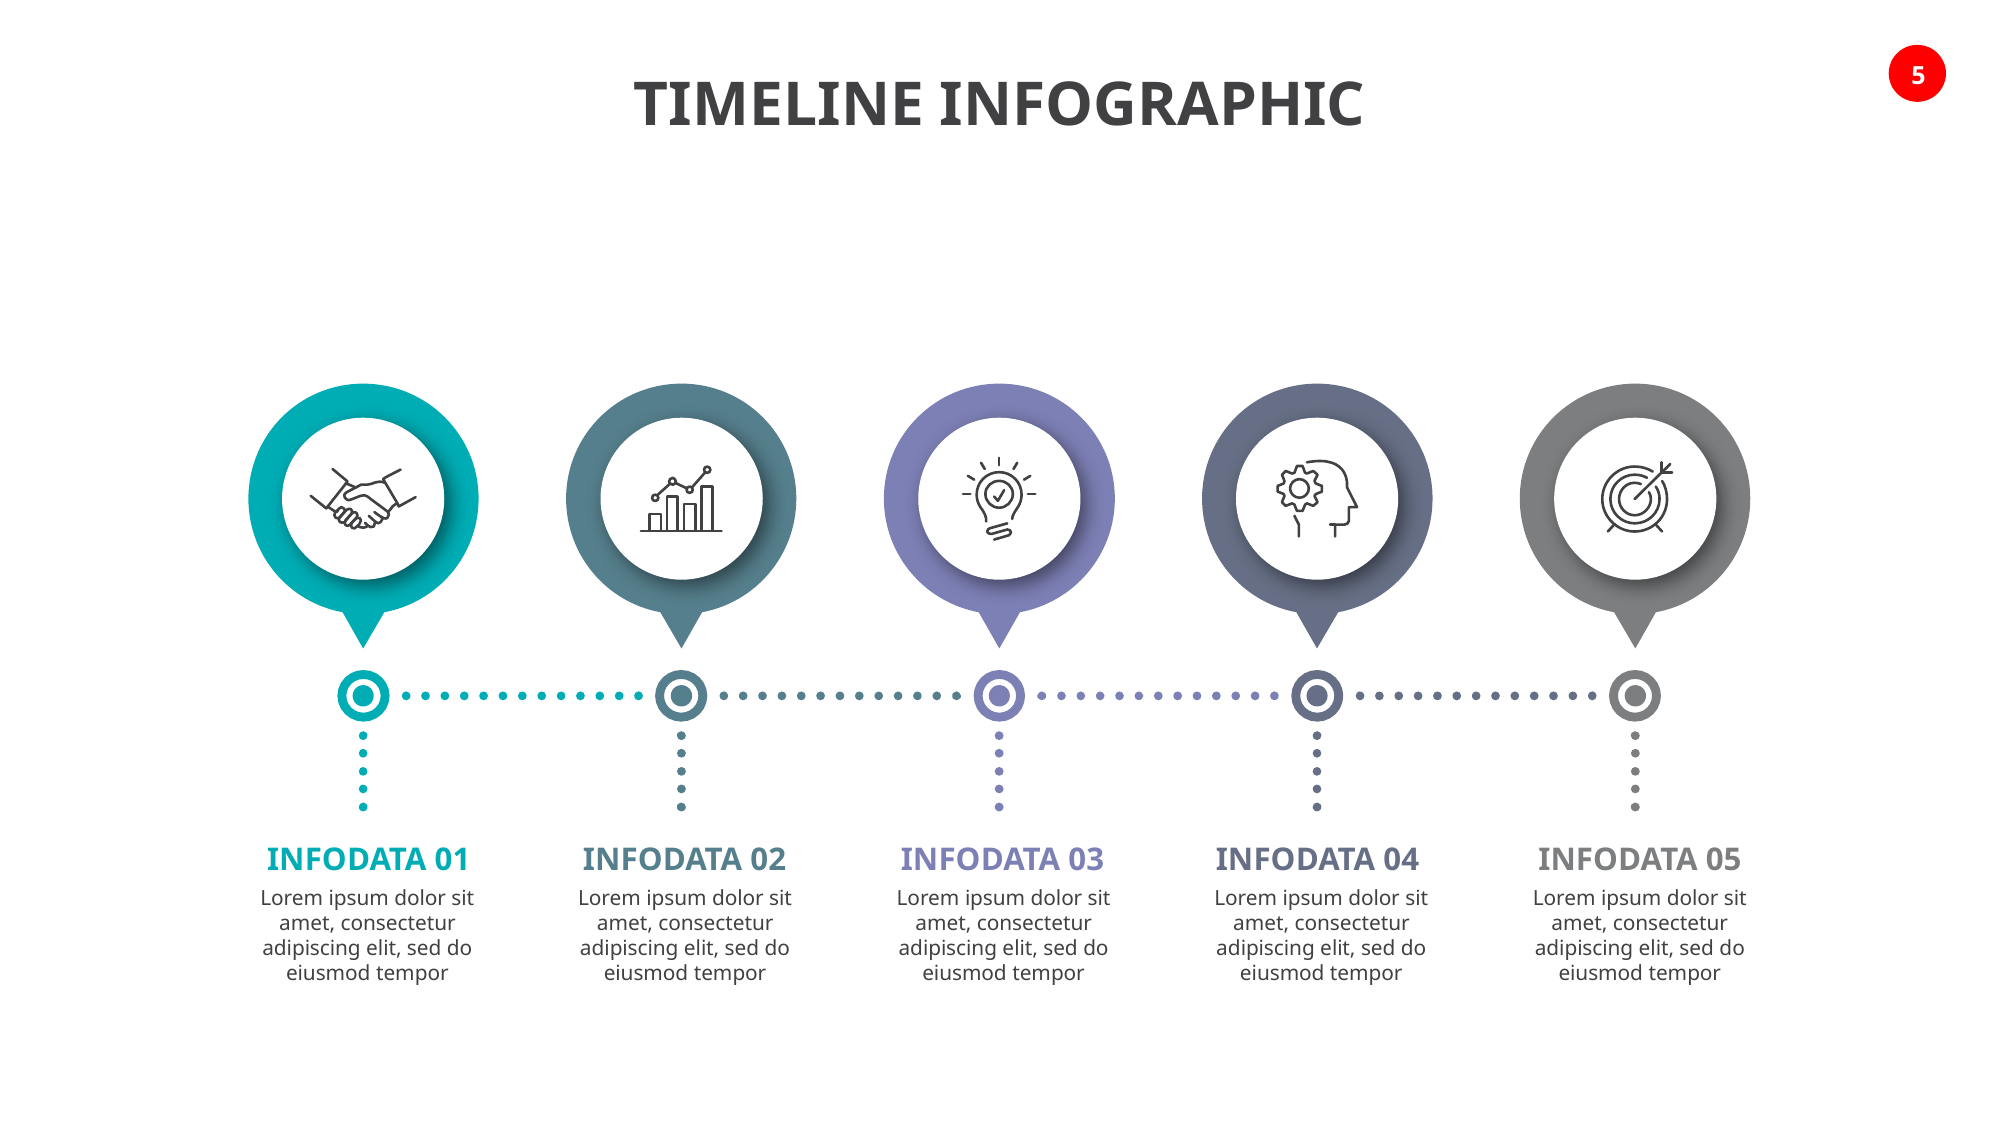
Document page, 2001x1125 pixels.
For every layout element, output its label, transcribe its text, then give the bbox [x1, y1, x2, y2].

text_box [719, 691, 729, 701]
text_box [883, 383, 1115, 649]
text_box [677, 784, 686, 794]
text_box [358, 784, 368, 794]
text_box Lorem ipsum dolor sit amet, consectetur adipiscing elit, sed do eiusmod tempor [1194, 877, 1448, 993]
text_box INFODATA 03 [900, 838, 1105, 877]
text_box [994, 802, 1004, 812]
text_box [1312, 767, 1322, 776]
text_box [854, 691, 864, 701]
text_box [1231, 691, 1241, 701]
text_box [358, 731, 368, 741]
text_box [1375, 691, 1384, 701]
text_box INFODATA 01 [267, 838, 471, 877]
text_box [677, 748, 686, 758]
text_box [1037, 691, 1046, 701]
text_box [1153, 691, 1163, 701]
text_box [994, 767, 1004, 776]
text_box [358, 767, 368, 776]
text_box [537, 691, 547, 701]
text_box [1630, 784, 1640, 794]
text_box [677, 802, 686, 812]
text_box Lorem ipsum dolor sit amet, consectetur adipiscing elit, sed do eiusmod tempor [877, 877, 1131, 993]
text_box [994, 784, 1004, 794]
text_box [952, 691, 962, 701]
text_box Lorem ipsum dolor sit amet, consectetur adipiscing elit, sed do eiusmod tempor [558, 877, 812, 993]
text_box [758, 691, 767, 701]
text_box [1312, 802, 1322, 812]
text_box INFODATA 02 [582, 838, 787, 877]
text_box [1413, 691, 1423, 701]
text_box INFODATA 05 [1538, 838, 1742, 877]
text_box [1312, 748, 1322, 758]
text_box [932, 691, 942, 701]
text_box [1173, 691, 1183, 701]
text_box [1549, 691, 1558, 701]
text_box [874, 691, 884, 701]
text_box [994, 731, 1004, 741]
text_box [1211, 691, 1221, 701]
text_box [677, 767, 686, 776]
text_box [498, 691, 508, 701]
text_box [1491, 691, 1500, 701]
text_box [1202, 383, 1433, 649]
text_box [1630, 767, 1640, 776]
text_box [1519, 383, 1751, 649]
text_box [1095, 691, 1105, 701]
text_box INFODATA 04 [1215, 838, 1420, 877]
text_box [1471, 691, 1481, 701]
text_box [1355, 691, 1365, 701]
text_box [1115, 691, 1124, 701]
text_box Lorem ipsum dolor sit amet, consectetur adipiscing elit, sed do eiusmod tempor [1513, 877, 1767, 993]
text_box [1510, 691, 1520, 701]
text_box [459, 691, 469, 701]
text_box [1630, 802, 1640, 812]
text_box [634, 691, 643, 701]
text_box [1250, 691, 1260, 701]
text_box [1295, 674, 1339, 718]
text_box [738, 691, 748, 701]
text_box [1270, 691, 1279, 701]
text_box [816, 691, 825, 701]
text_box [677, 731, 686, 741]
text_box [1613, 674, 1657, 718]
text_box [614, 691, 624, 701]
text_box [401, 691, 411, 701]
text_box [595, 691, 605, 701]
text_box [440, 691, 450, 701]
text_box [358, 748, 368, 758]
text_box [1076, 691, 1086, 701]
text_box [978, 674, 1021, 718]
text_box [358, 802, 368, 812]
text_box [1312, 784, 1322, 794]
text_box [1433, 691, 1442, 701]
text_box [659, 674, 703, 718]
text_box Lorem ipsum dolor sit amet, consectetur adipiscing elit, sed do eiusmod tempor [240, 877, 494, 993]
text_box [893, 691, 903, 701]
text_box [1568, 691, 1578, 701]
text_box [1630, 748, 1640, 758]
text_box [248, 383, 479, 649]
text_box [1529, 691, 1539, 701]
text_box [796, 691, 806, 701]
text_box [576, 691, 585, 701]
text_box [421, 691, 430, 701]
text_box [835, 691, 845, 701]
text_box [479, 691, 488, 701]
text_box [777, 691, 787, 701]
text_box TIMELINE INFOGRAPHIC [633, 65, 1367, 138]
text_box [1134, 691, 1144, 701]
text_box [341, 674, 386, 718]
text_box [1452, 691, 1462, 701]
text_box [1192, 691, 1202, 701]
text_box [1587, 691, 1597, 701]
text_box [994, 748, 1004, 758]
text_box [1394, 691, 1404, 701]
text_box [1312, 731, 1322, 741]
text_box [1630, 731, 1640, 741]
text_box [566, 383, 797, 649]
text_box [912, 691, 922, 701]
text_box [1057, 691, 1066, 701]
text_box [517, 691, 527, 701]
text_box [556, 691, 566, 701]
